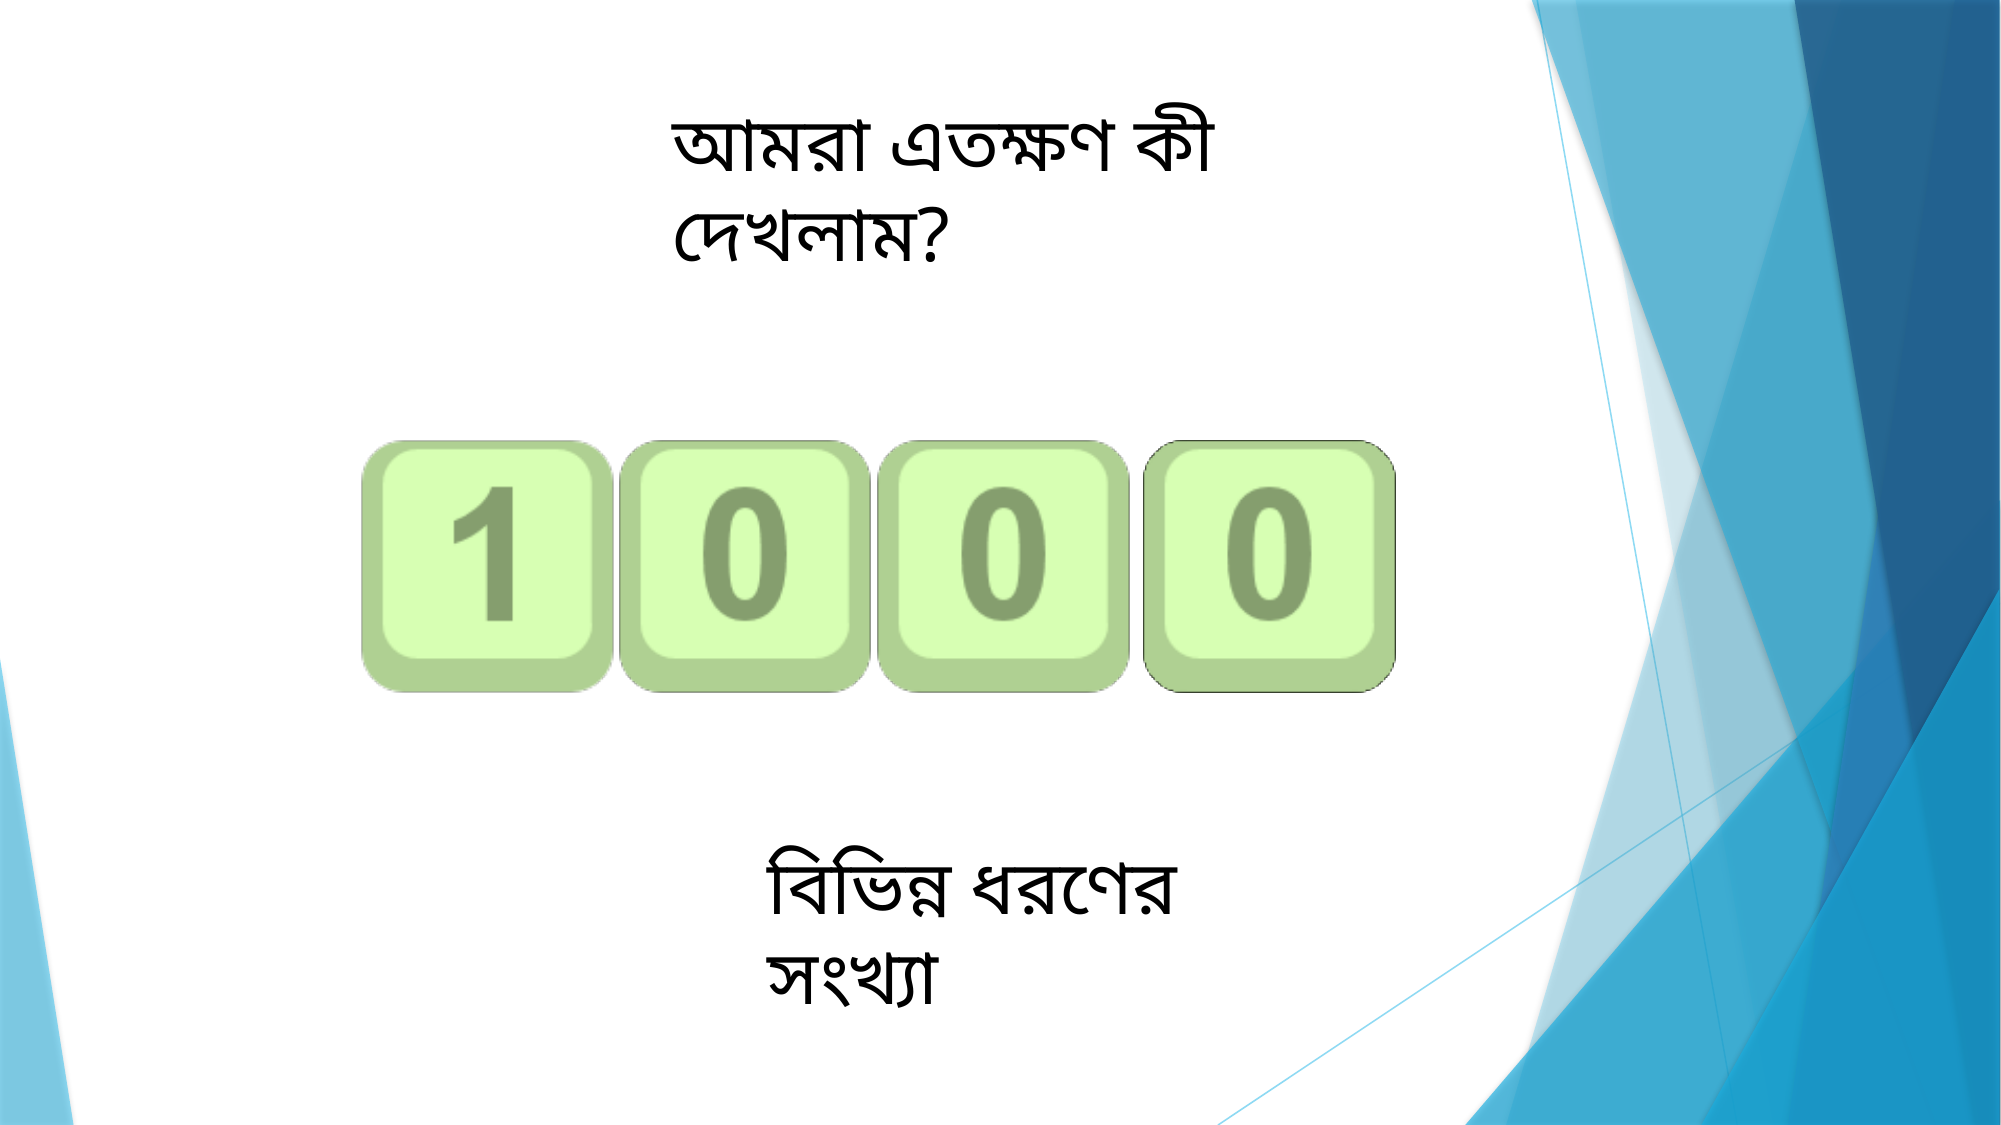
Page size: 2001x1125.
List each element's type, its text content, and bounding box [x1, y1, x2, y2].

picture [353, 432, 1404, 701]
text_box আমরা এতক্ষণ কী দেখলাম? [657, 88, 1356, 284]
text_box বিভিন্ন ধরণের সংখ্যা [752, 832, 1270, 1028]
